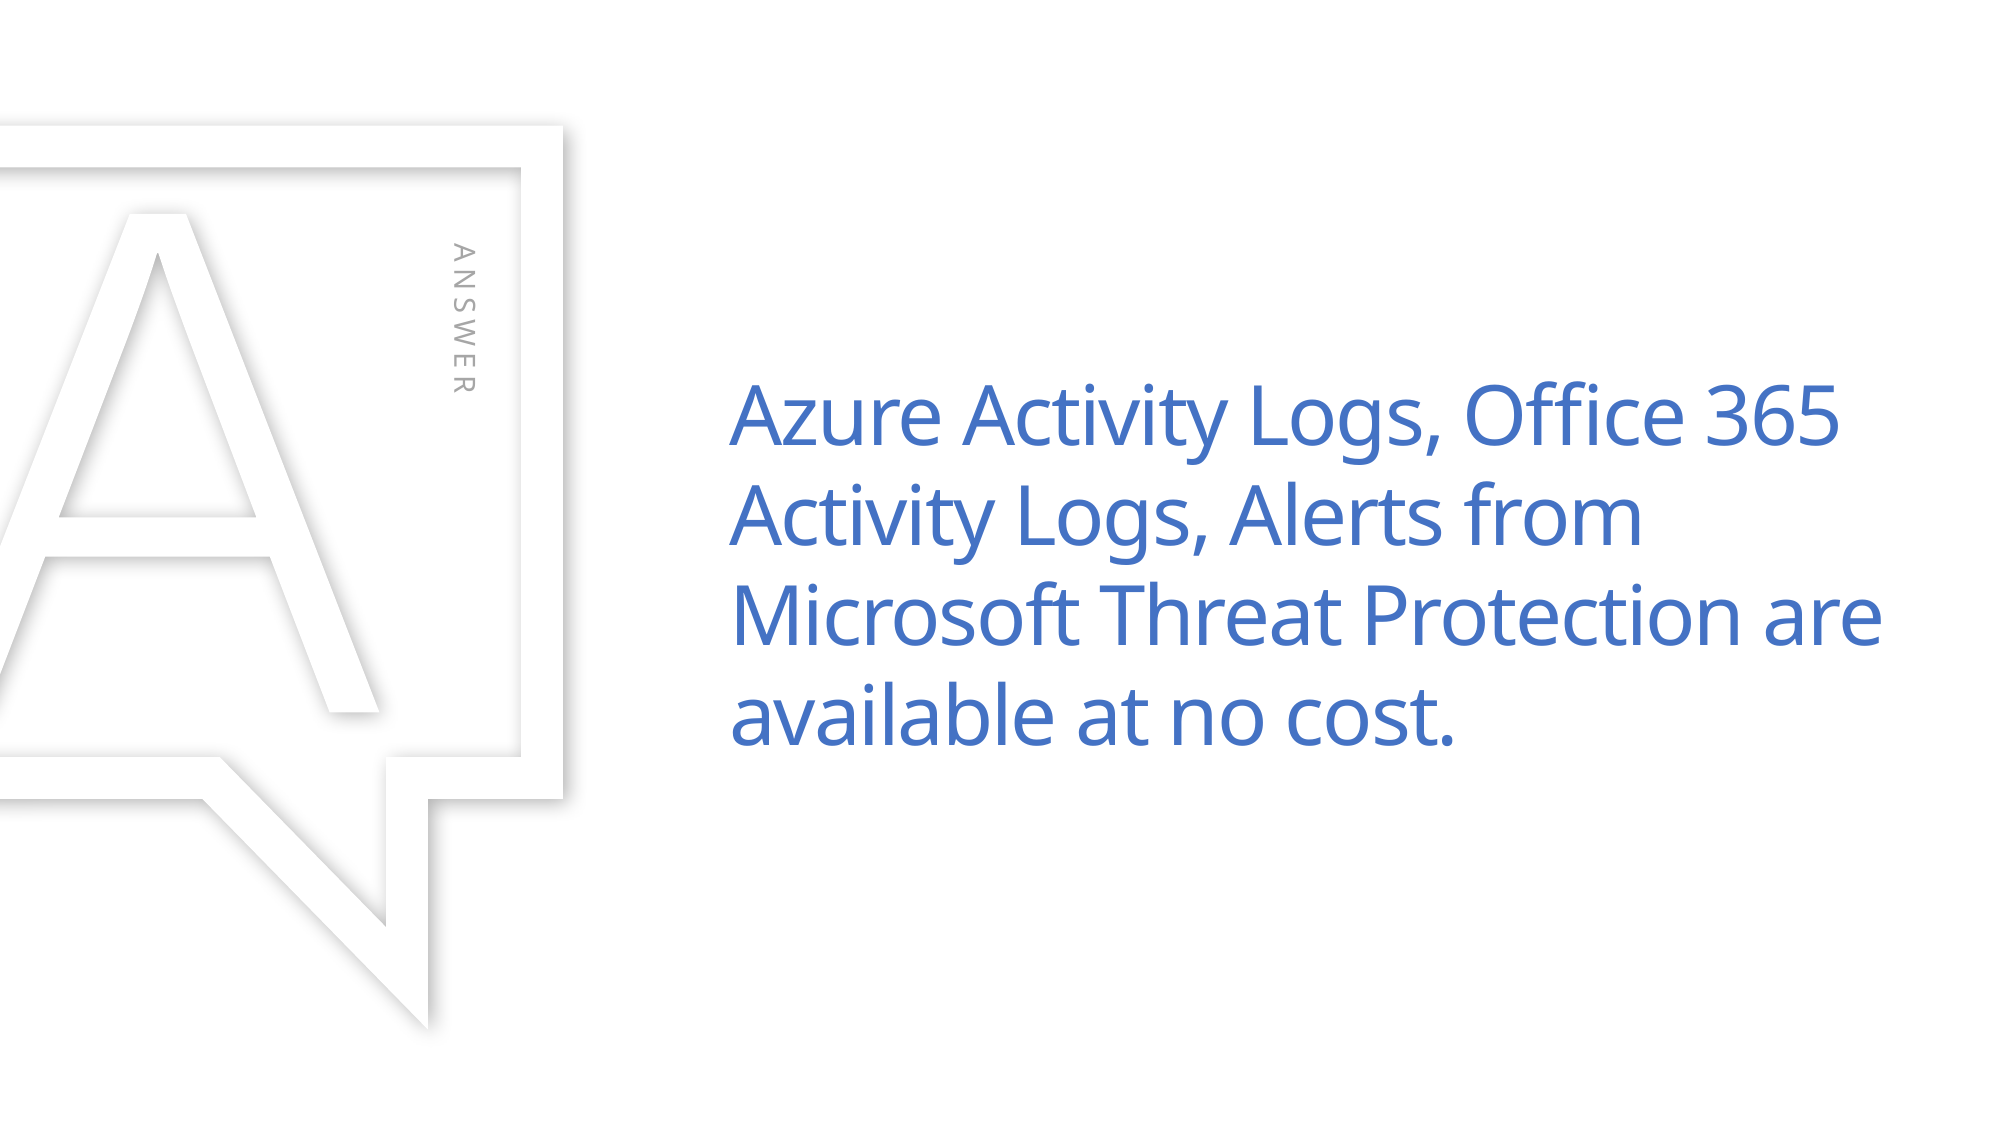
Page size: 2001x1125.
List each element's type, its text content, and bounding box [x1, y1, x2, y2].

text_box Azure Activity Logs, Office 365 Activity Logs, Alerts from Microsoft Threat Protection are available at no cost. [714, 355, 1905, 770]
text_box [0, 146, 543, 979]
